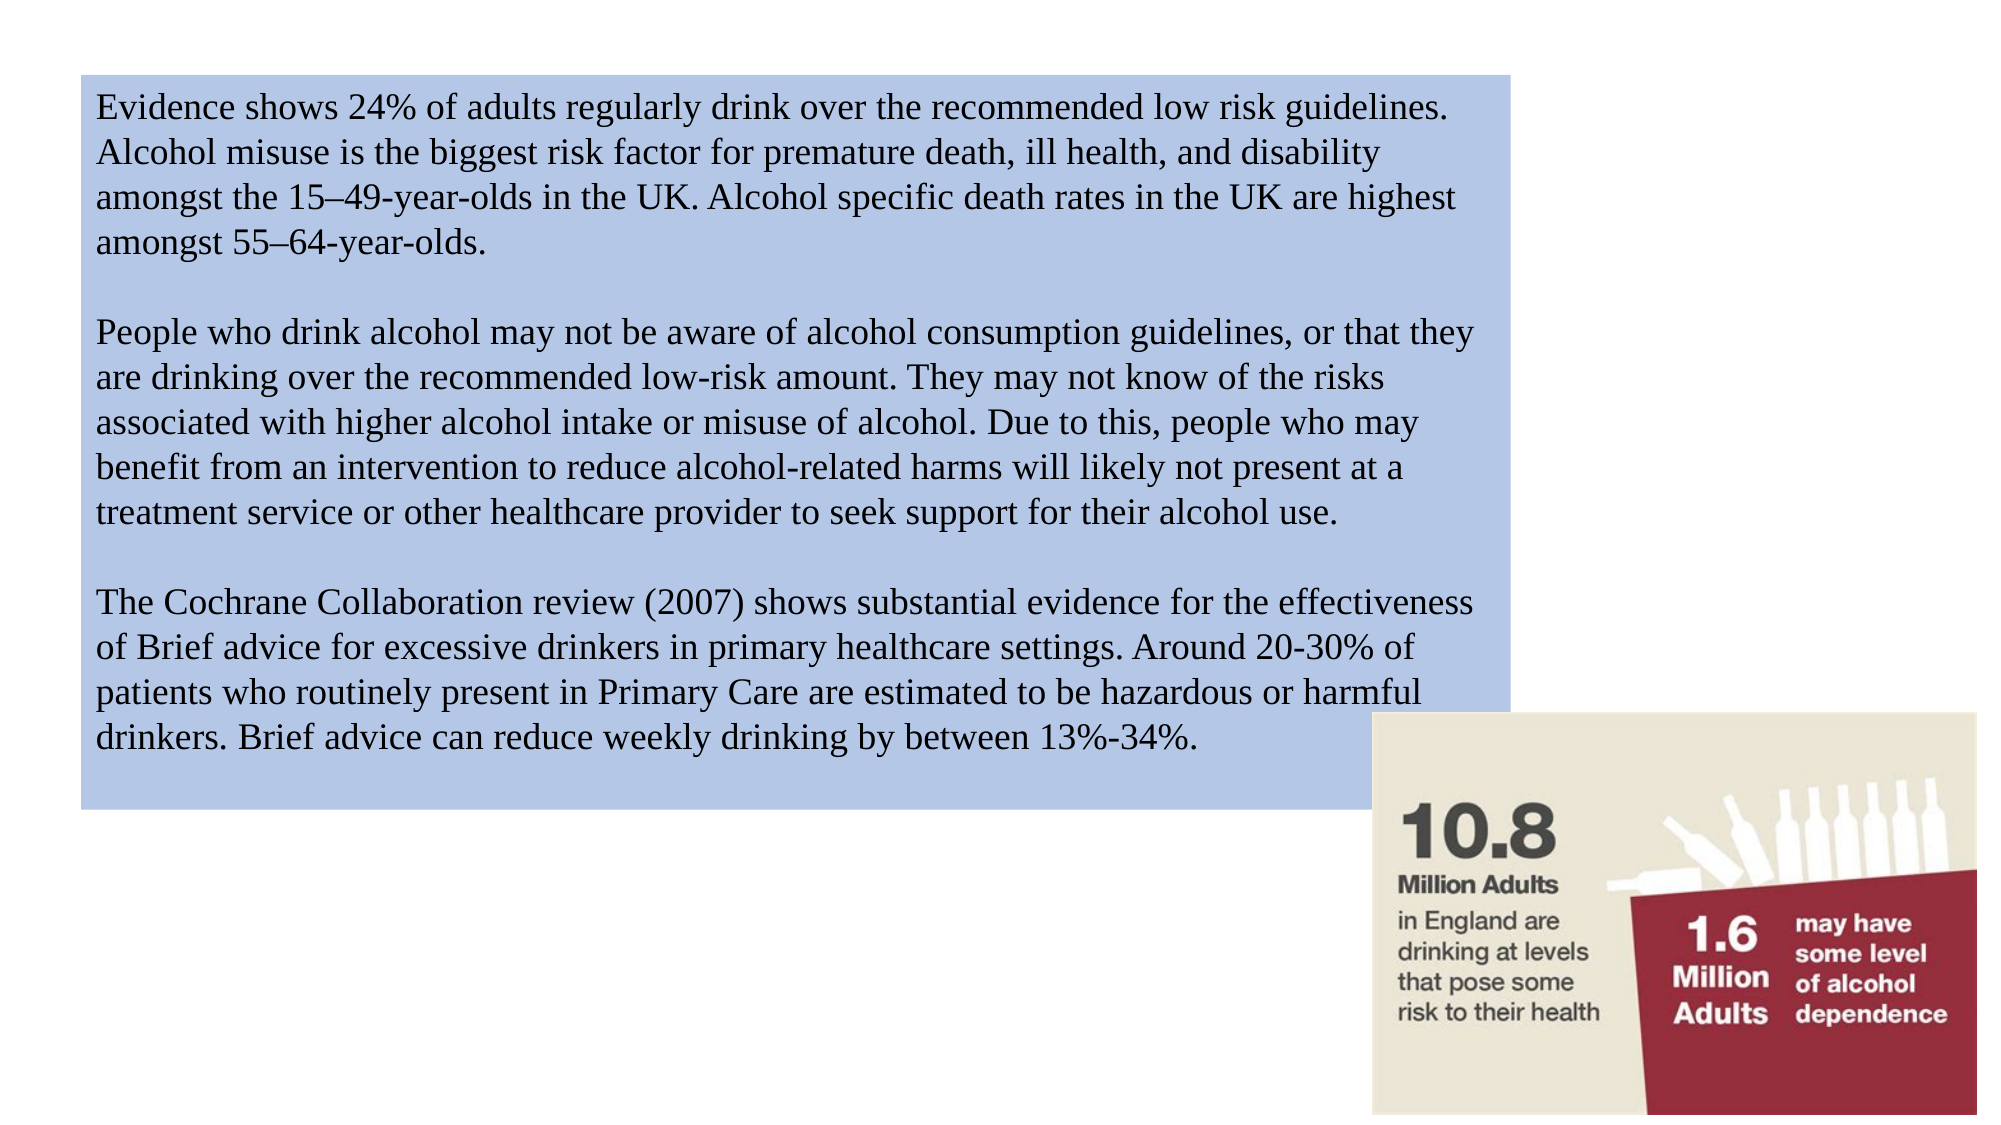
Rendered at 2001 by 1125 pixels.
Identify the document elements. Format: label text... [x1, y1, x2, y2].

text_box Evidence shows 24% of adults regularly drink over the recommended low risk guidelines. Alcohol misuse is the biggest risk factor for premature death, ill health, and disability amongst the 15–49-year-olds in the UK. Alcohol specific death rates in the UK are highest amongst 55–64-year-olds. People who drink alcohol may not be aware of alcohol consumption guidelines, or that they are drinking over the recommended low-risk amount. They may not know of the risks associated with higher alcohol intake or misuse of alcohol. Due to this, people who may benefit from an intervention to reduce alcohol-related harms will likely not present at a treatment service or other healthcare provider to seek support for their alcohol use. The Cochrane Collaboration review (2007) shows substantial evidence for the effectiveness of Brief advice for excessive drinkers in primary healthcare settings. Around 20-30% of patients who routinely present in Primary Care are estimated to be hazardous or harmful drinkers. Brief advice can reduce weekly drinking by between 13%-34%. [81, 74, 1511, 810]
picture [1372, 712, 1977, 1115]
